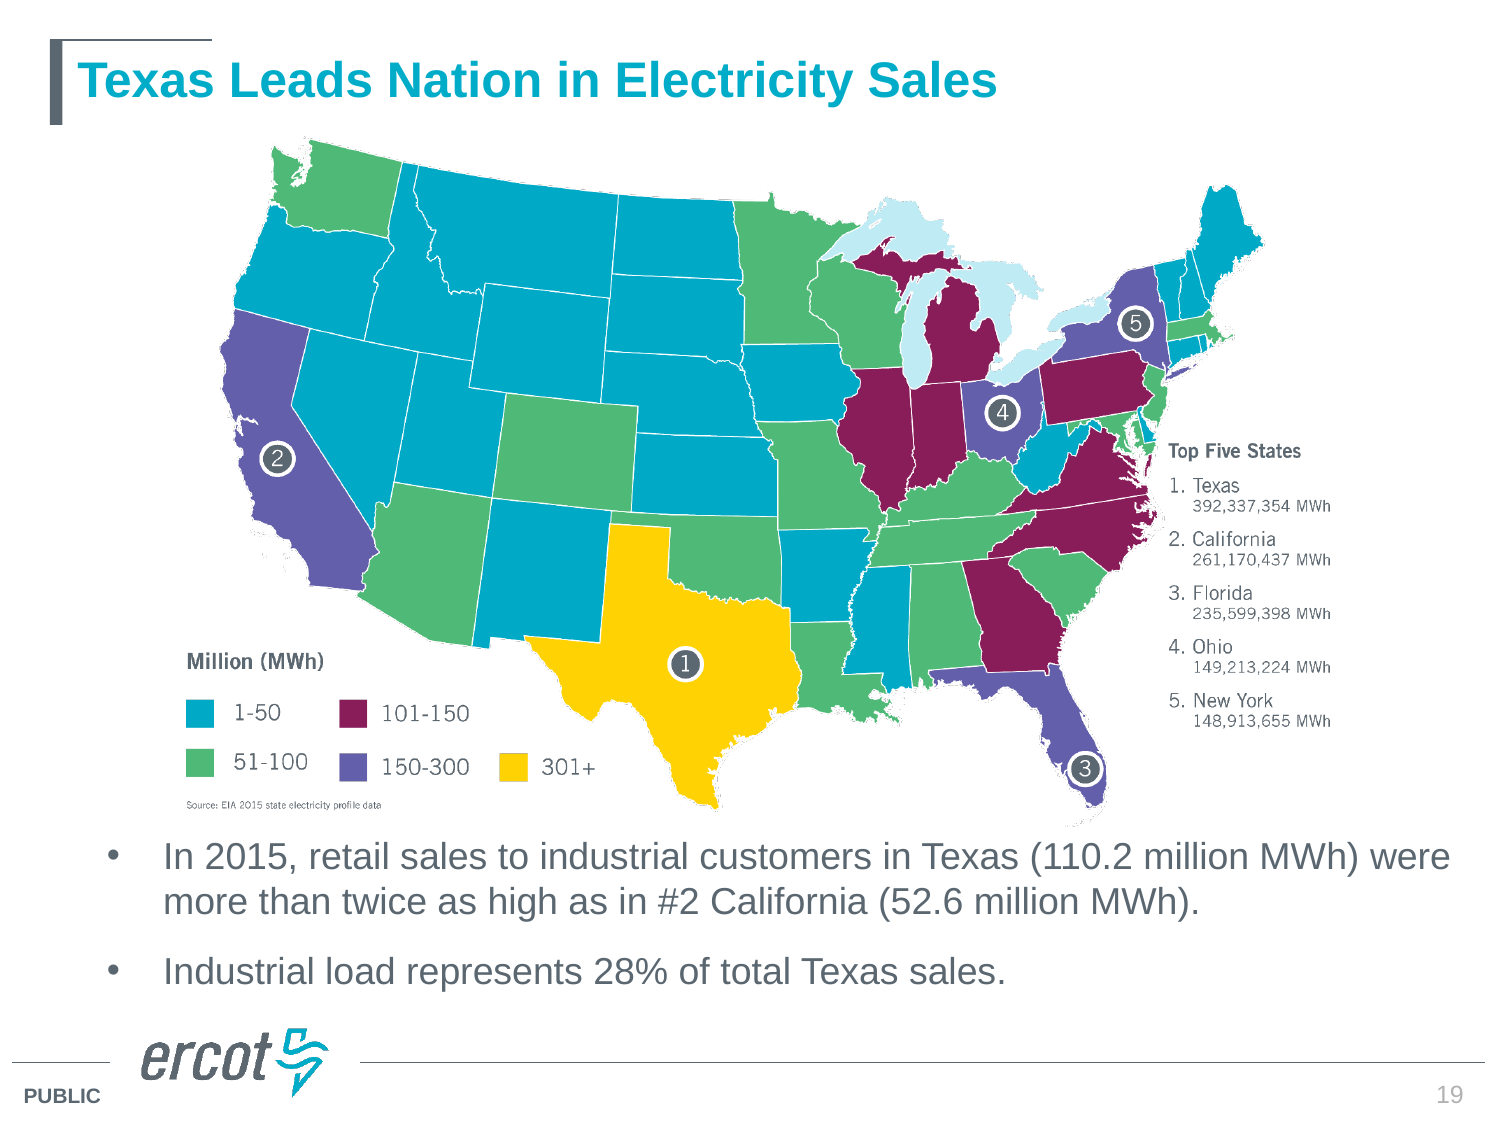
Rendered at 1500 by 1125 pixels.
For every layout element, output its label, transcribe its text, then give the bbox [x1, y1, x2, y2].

picture [137, 1024, 332, 1100]
list In 2015, retail sales to industrial customers in Texas (110.2 million MWh) were more than twice as high as in #2 California (52.6 million MWh). Industrial load represents 28% of total Texas sales. [92, 825, 1493, 997]
slide_number 19 [1412, 1076, 1488, 1112]
picture [155, 121, 1357, 842]
title Texas Leads Nation in Electricity Sales [62, 39, 1450, 228]
